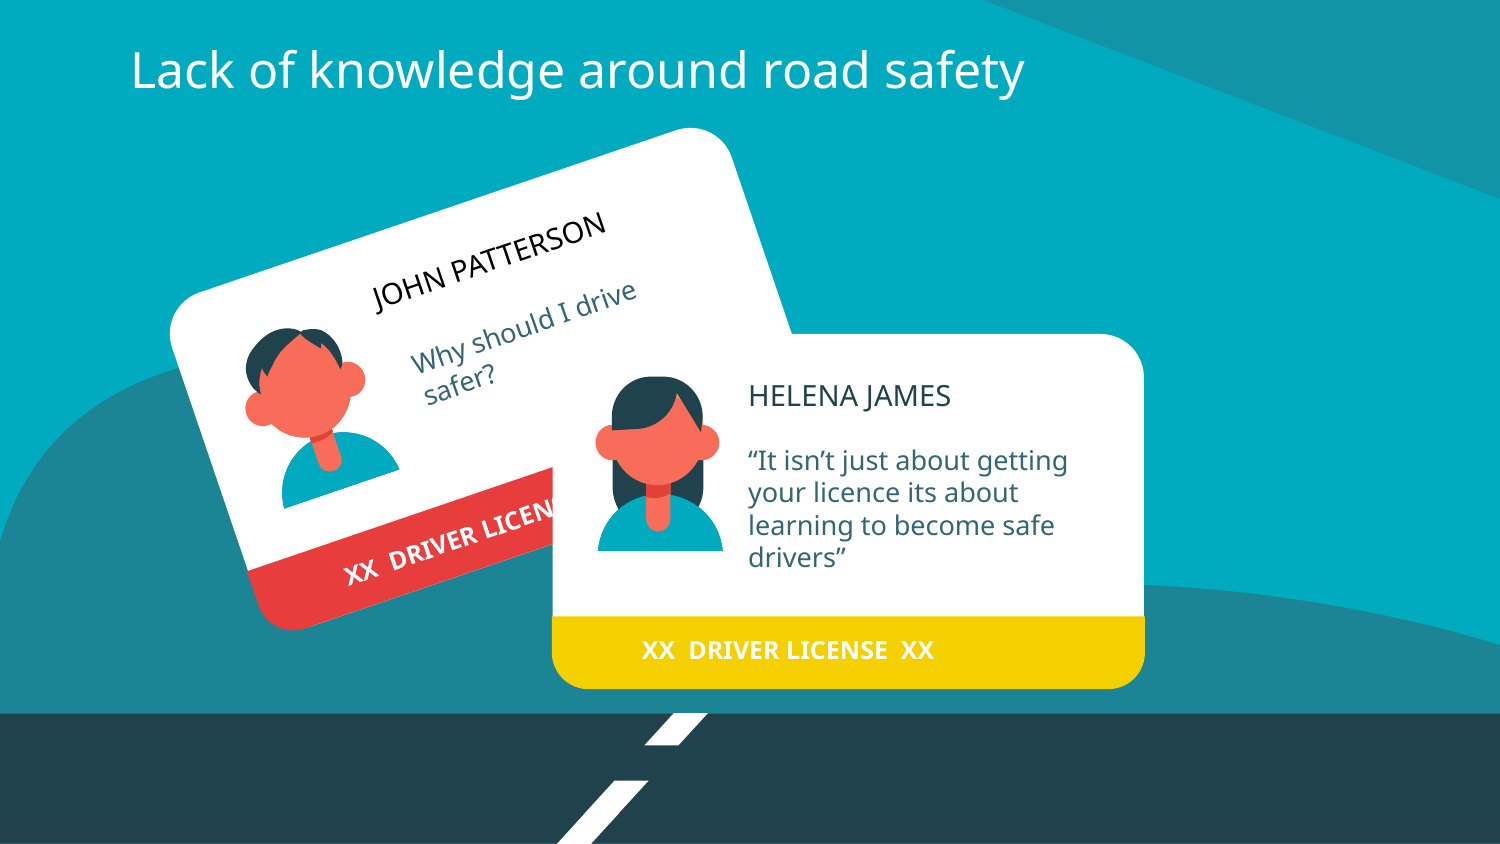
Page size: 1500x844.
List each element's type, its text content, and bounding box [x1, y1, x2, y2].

title Lack of knowledge around road safety [115, 21, 1427, 116]
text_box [247, 322, 376, 495]
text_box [197, 201, 793, 555]
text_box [595, 376, 723, 552]
subtitle JOHN PATTERSON [563, 141, 753, 200]
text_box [551, 333, 1146, 690]
